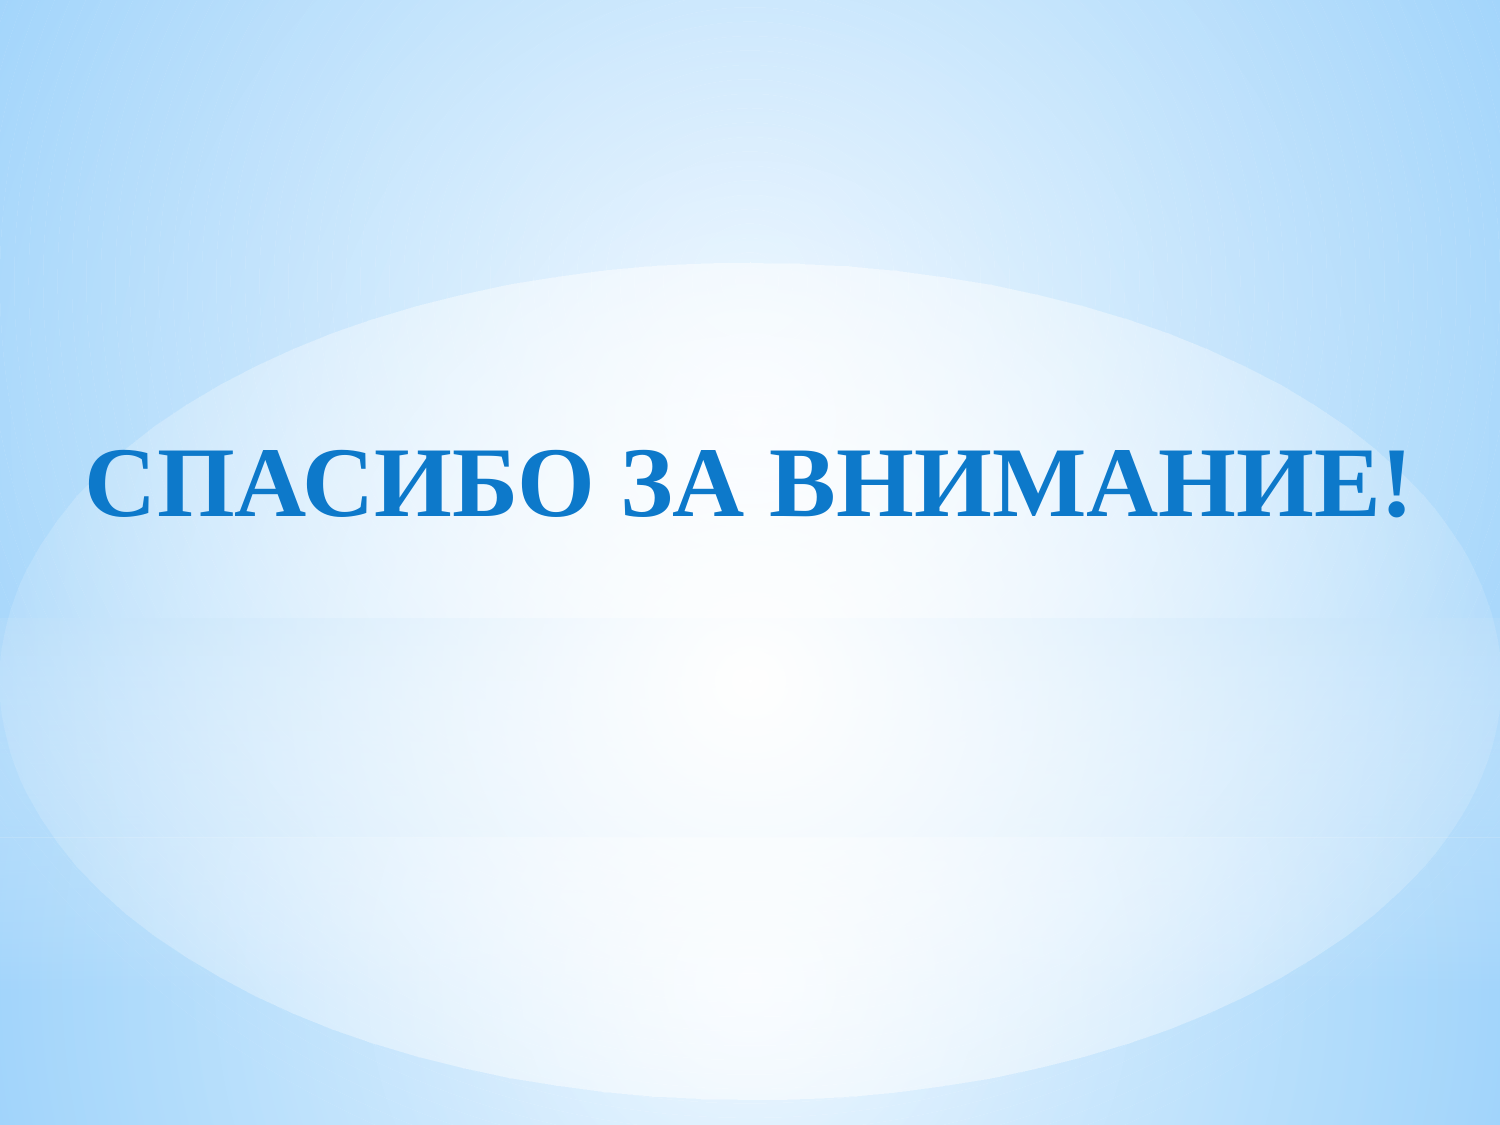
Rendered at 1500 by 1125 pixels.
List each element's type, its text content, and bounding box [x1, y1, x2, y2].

title СПАСИБО ЗА ВНИМАНИЕ! [0, 408, 1500, 646]
